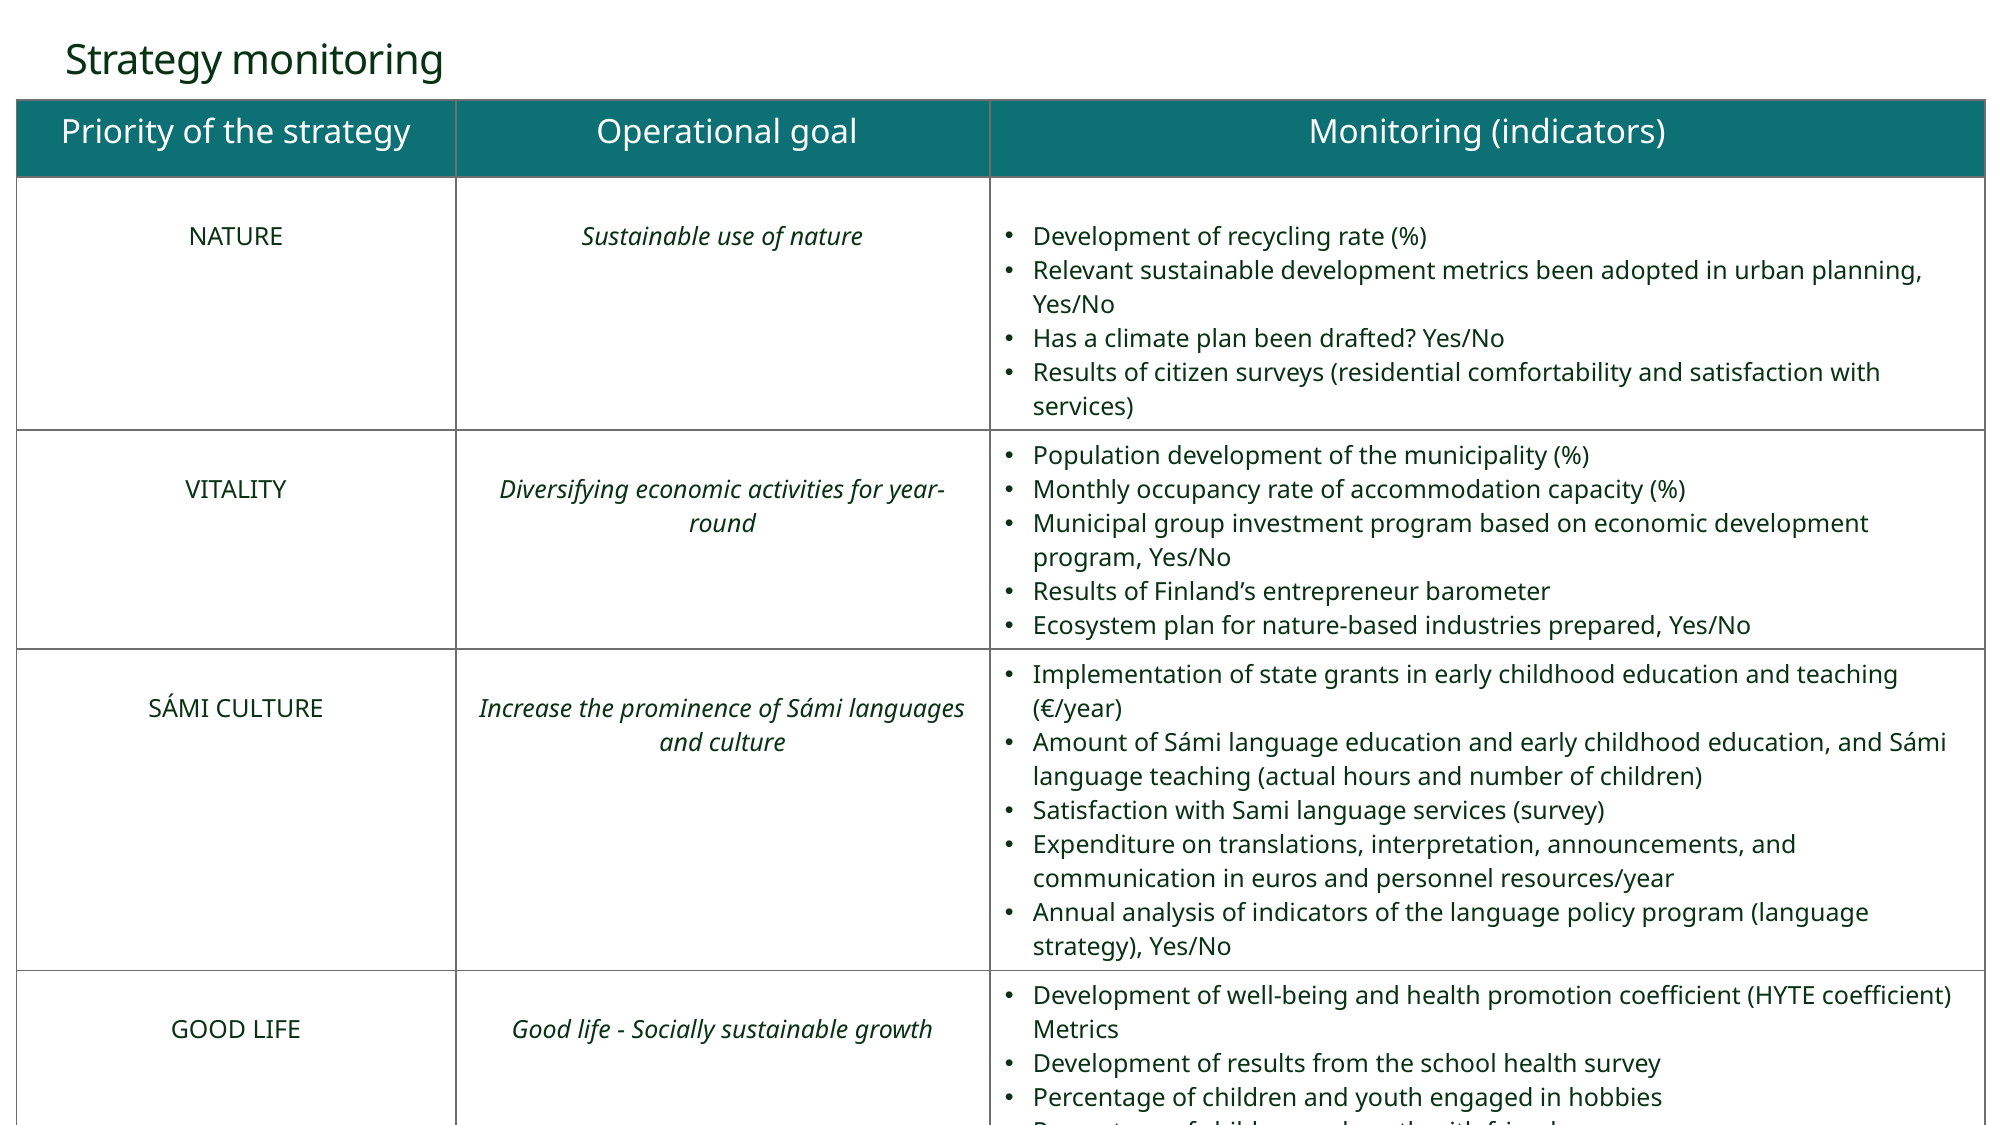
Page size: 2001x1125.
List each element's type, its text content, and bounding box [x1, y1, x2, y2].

table_cell NATURE [17, 178, 455, 429]
table_header Priority of the strategy [17, 101, 455, 176]
table_cell Good life - Socially sustainable growth [457, 971, 989, 1125]
table_header Operational goal [457, 101, 989, 176]
table_cell Development of recycling rate (%) Relevant sustainable development metrics been adopted in urban planning, Yes/No Has a climate plan been drafted? Yes/No Results of citizen surveys (residential comfortability and satisfaction with services) [991, 178, 1984, 429]
table_cell Diversifying economic activities for year-round [457, 431, 989, 648]
table_cell Increase the prominence of Sámi languages and culture [457, 650, 989, 970]
table_cell Development of well-being and health promotion coefficient (HYTE coefficient) Metrics Development of results from the school health survey Percentage of children and youth engaged in hobbies Percentage of children and youth with friends Number of organized trainings (village safety) Number of pre-decision impact assessments (EVA count) [991, 971, 1984, 1125]
table_cell SÁMI CULTURE [17, 650, 455, 970]
title Strategy monitoring [50, 25, 1606, 99]
table_header Monitoring (indicators) [991, 101, 1984, 176]
table_cell Sustainable use of nature [457, 178, 989, 429]
table_cell VITALITY [17, 431, 455, 648]
table_cell Implementation of state grants in early childhood education and teaching (€/year) Amount of Sámi language education and early childhood education, and Sámi language teaching (actual hours and number of children) Satisfaction with Sami language services (survey) Expenditure on translations, interpretation, announcements, and communication in euros and personnel resources/year Annual analysis of indicators of the language policy program (language strategy), Yes/No [991, 650, 1984, 970]
table_cell GOOD LIFE [17, 971, 455, 1125]
table_cell Population development of the municipality (%) Monthly occupancy rate of accommodation capacity (%) Municipal group investment program based on economic development program, Yes/No Results of Finland’s entrepreneur barometer Ecosystem plan for nature-based industries prepared, Yes/No [991, 431, 1984, 648]
